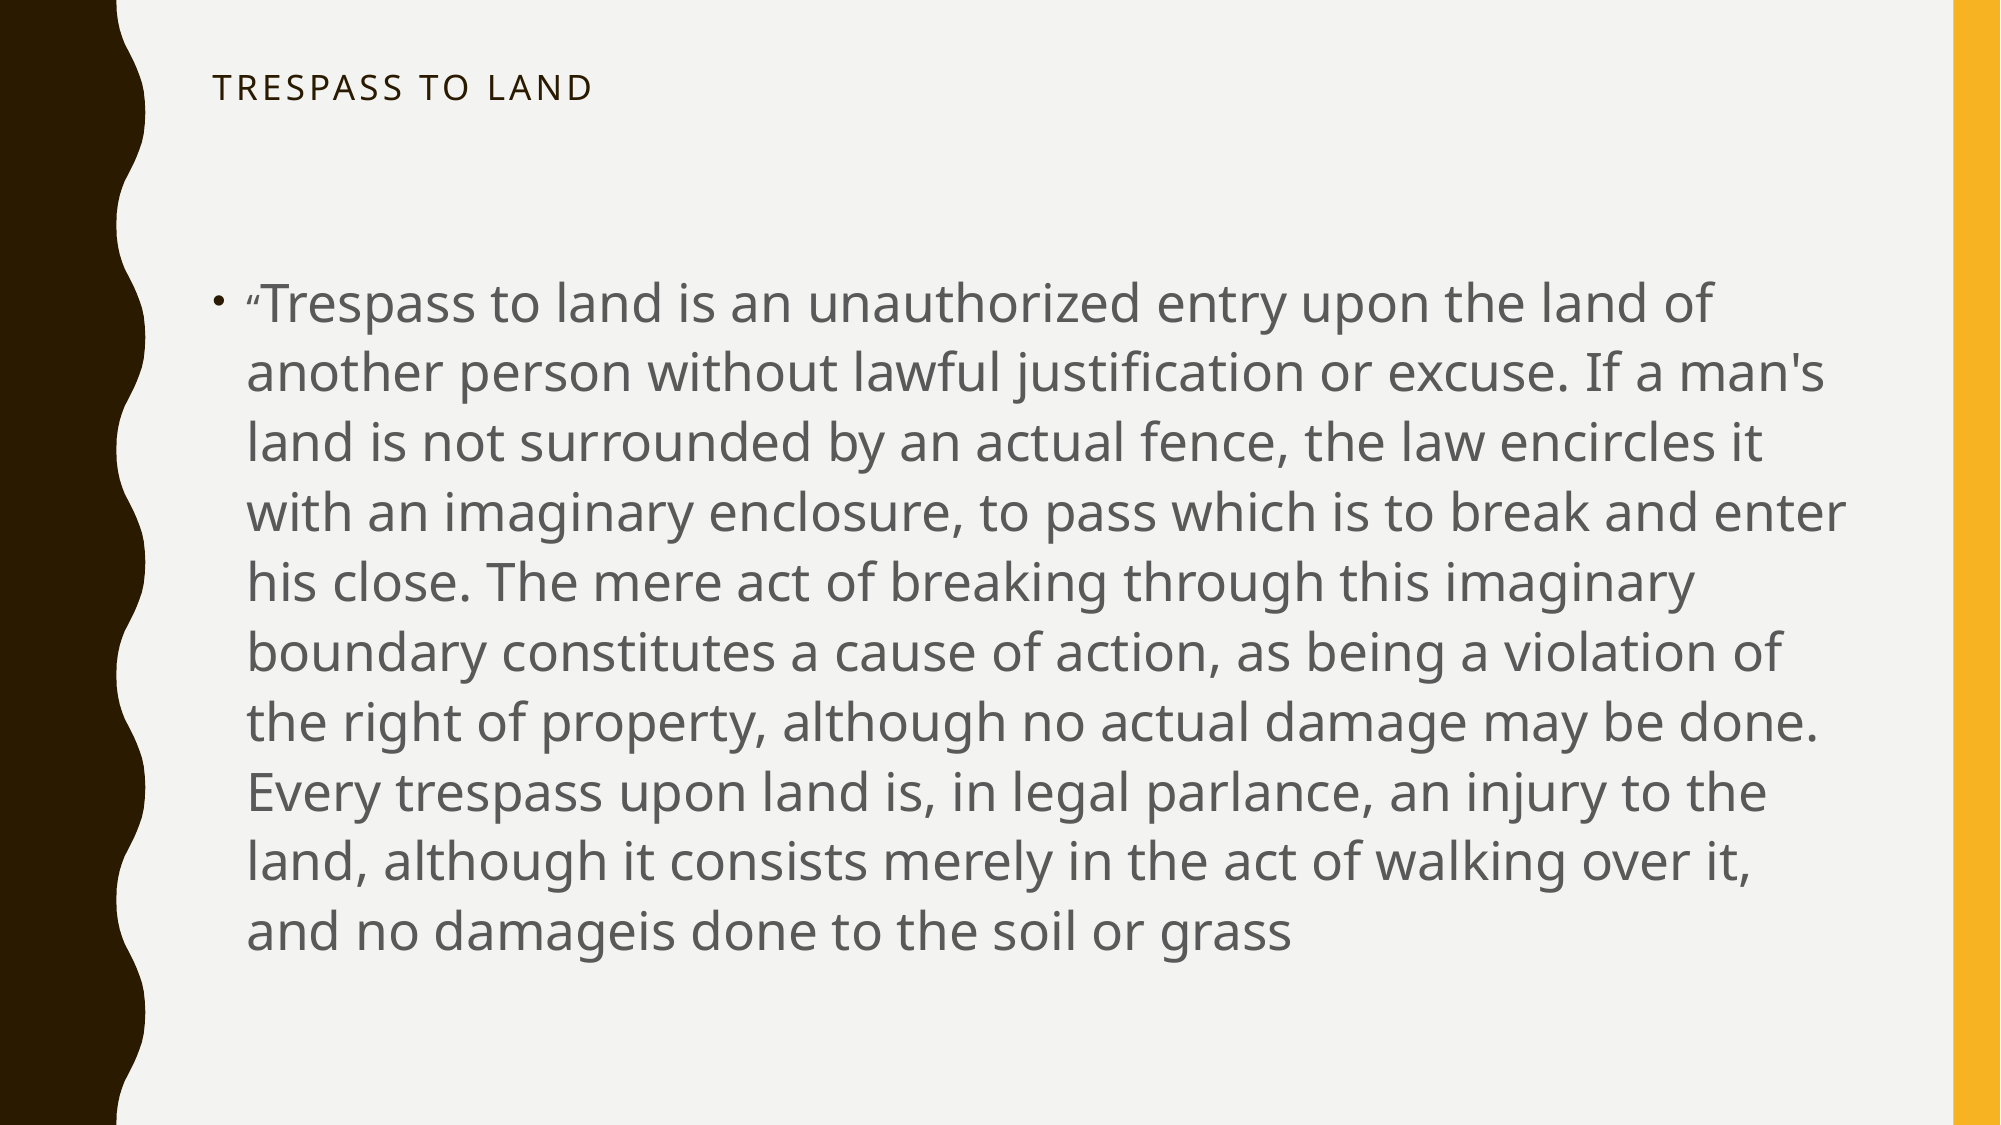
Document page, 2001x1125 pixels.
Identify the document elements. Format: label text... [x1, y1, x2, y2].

title Trespass to land [197, 62, 920, 196]
list “Trespass to land is an unauthorized entry upon the land of another person without lawful justification or excuse. If a man's land is not surrounded by an actual fence, the law encircles it with an imaginary enclosure, to pass which is to break and enter his close. The mere act of breaking through this imaginary boundary constitutes a cause of action, as being a violation of the right of property, although no actual damage may be done. Every trespass upon land is, in legal parlance, an injury to the land, although it consists merely in the act of walking over it, and no damageis done to the soil or grass [197, 255, 1868, 1024]
